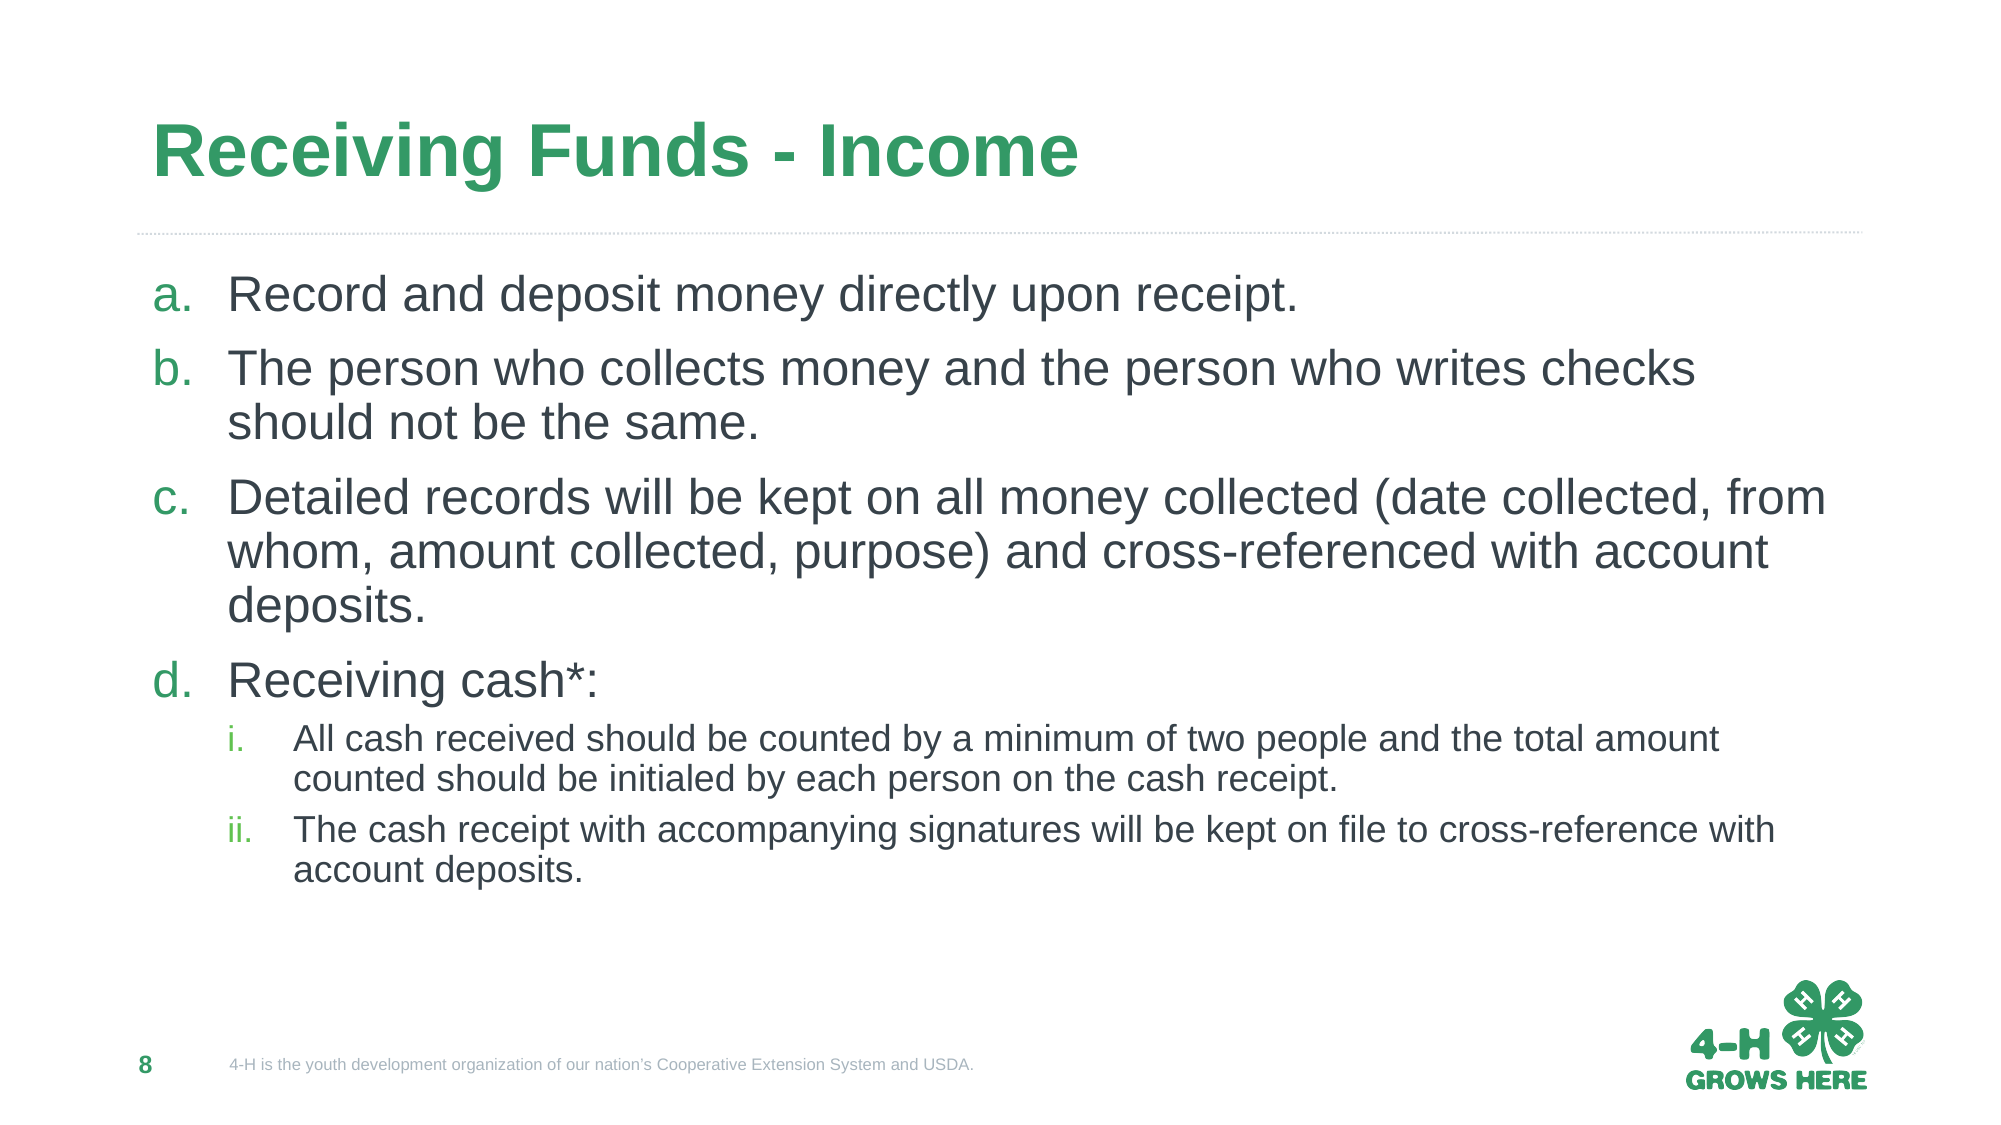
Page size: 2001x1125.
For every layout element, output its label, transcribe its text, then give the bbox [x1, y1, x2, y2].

list Record and deposit money directly upon receipt. The person who collects money and the person who writes checks should not be the same. Detailed records will be kept on all money collected (date collected, from whom, amount collected, purpose) and cross-referenced with account deposits. Receiving cash*: All cash received should be counted by a minimum of two people and the total amount counted should be initialed by each person on the cash receipt. The cash receipt with accompanying signatures will be kept on file to cross-reference with account deposits. [137, 260, 1863, 945]
picture [1686, 980, 1867, 1090]
slide_number 8 [138, 1032, 204, 1095]
title Receiving Funds - Income [137, 72, 1863, 233]
